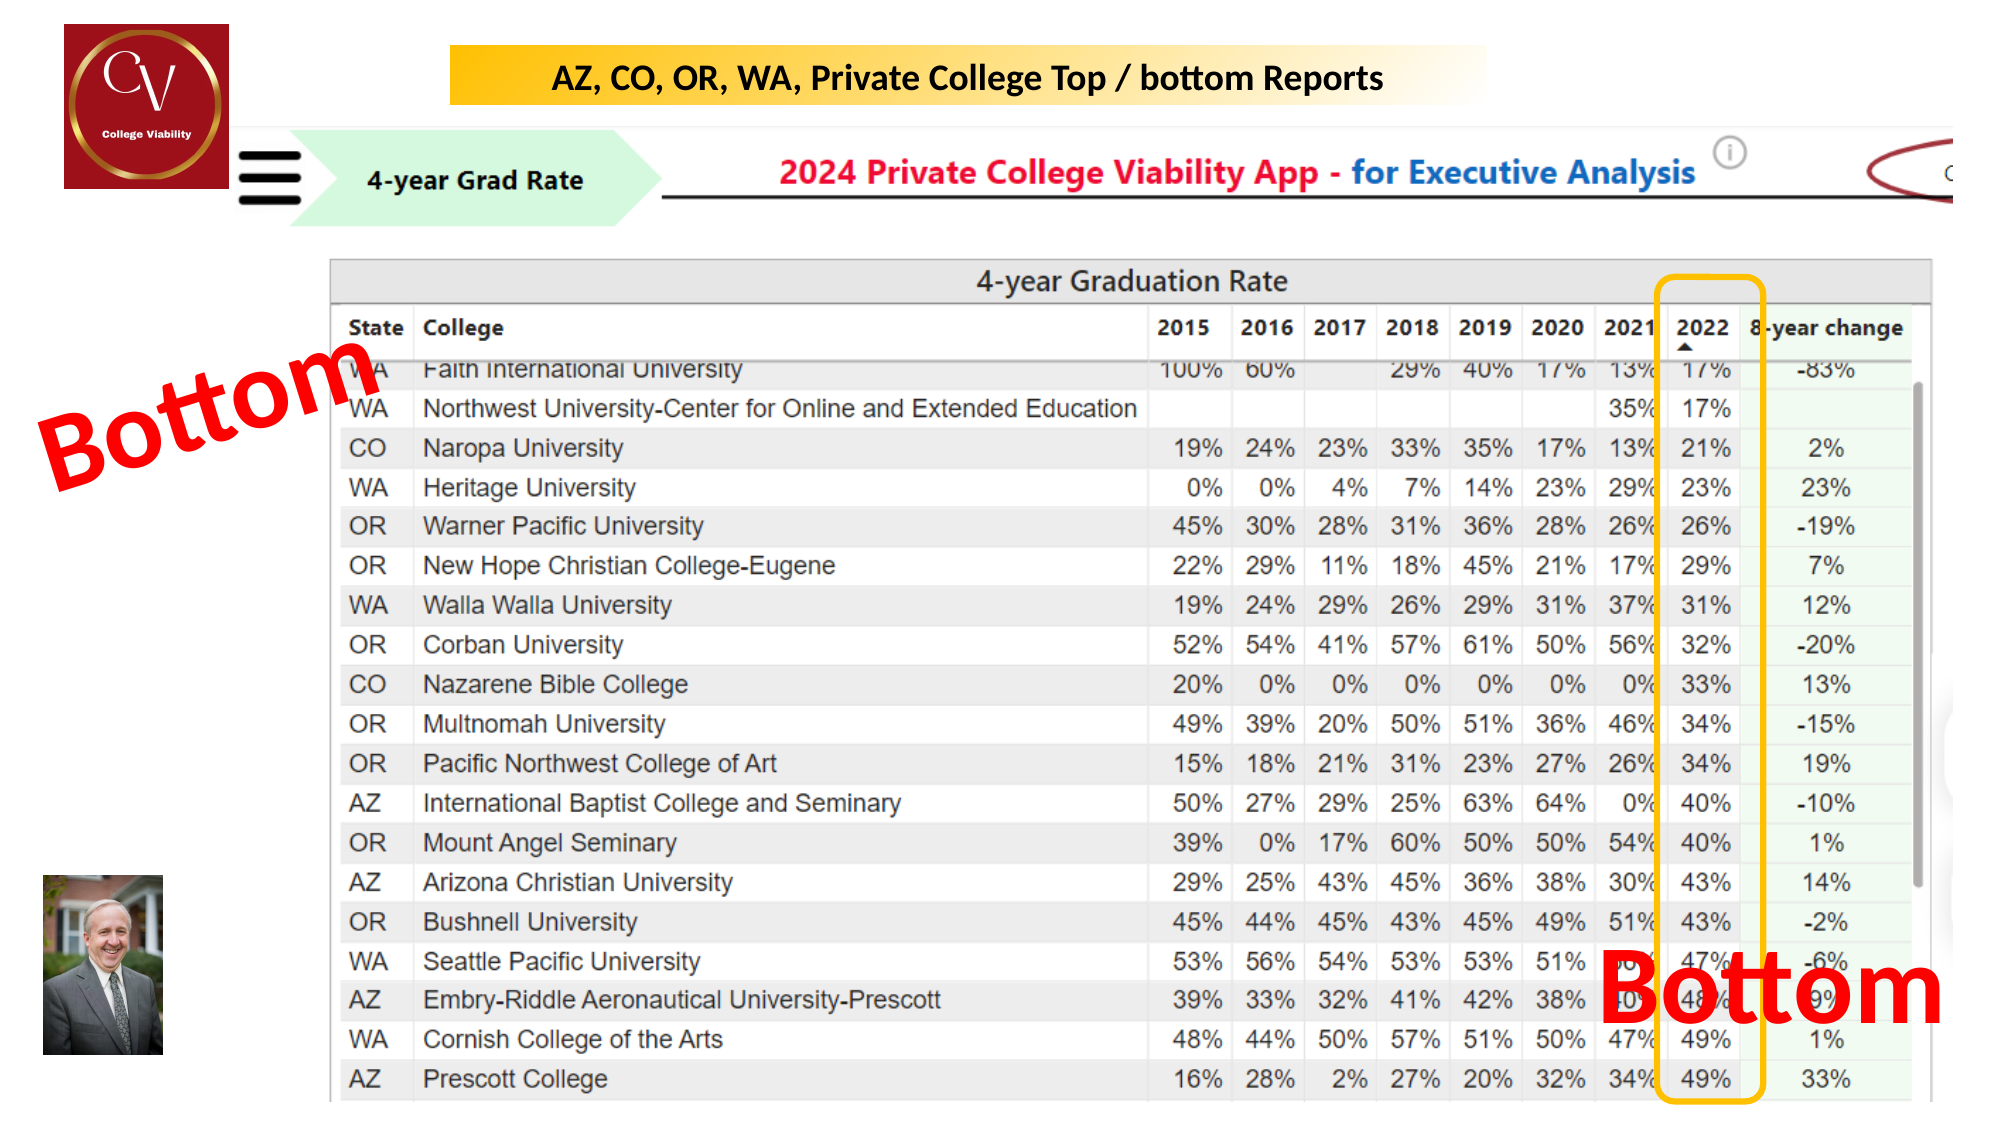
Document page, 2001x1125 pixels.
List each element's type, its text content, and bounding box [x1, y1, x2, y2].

text_box Bottom [2, 313, 228, 528]
text_box Bottom [1953, 903, 1961, 1054]
picture [43, 875, 163, 1055]
text_box AZ, CO, OR, WA, Private College Top / bottom Reports [450, 45, 1487, 105]
picture [64, 24, 1953, 1102]
